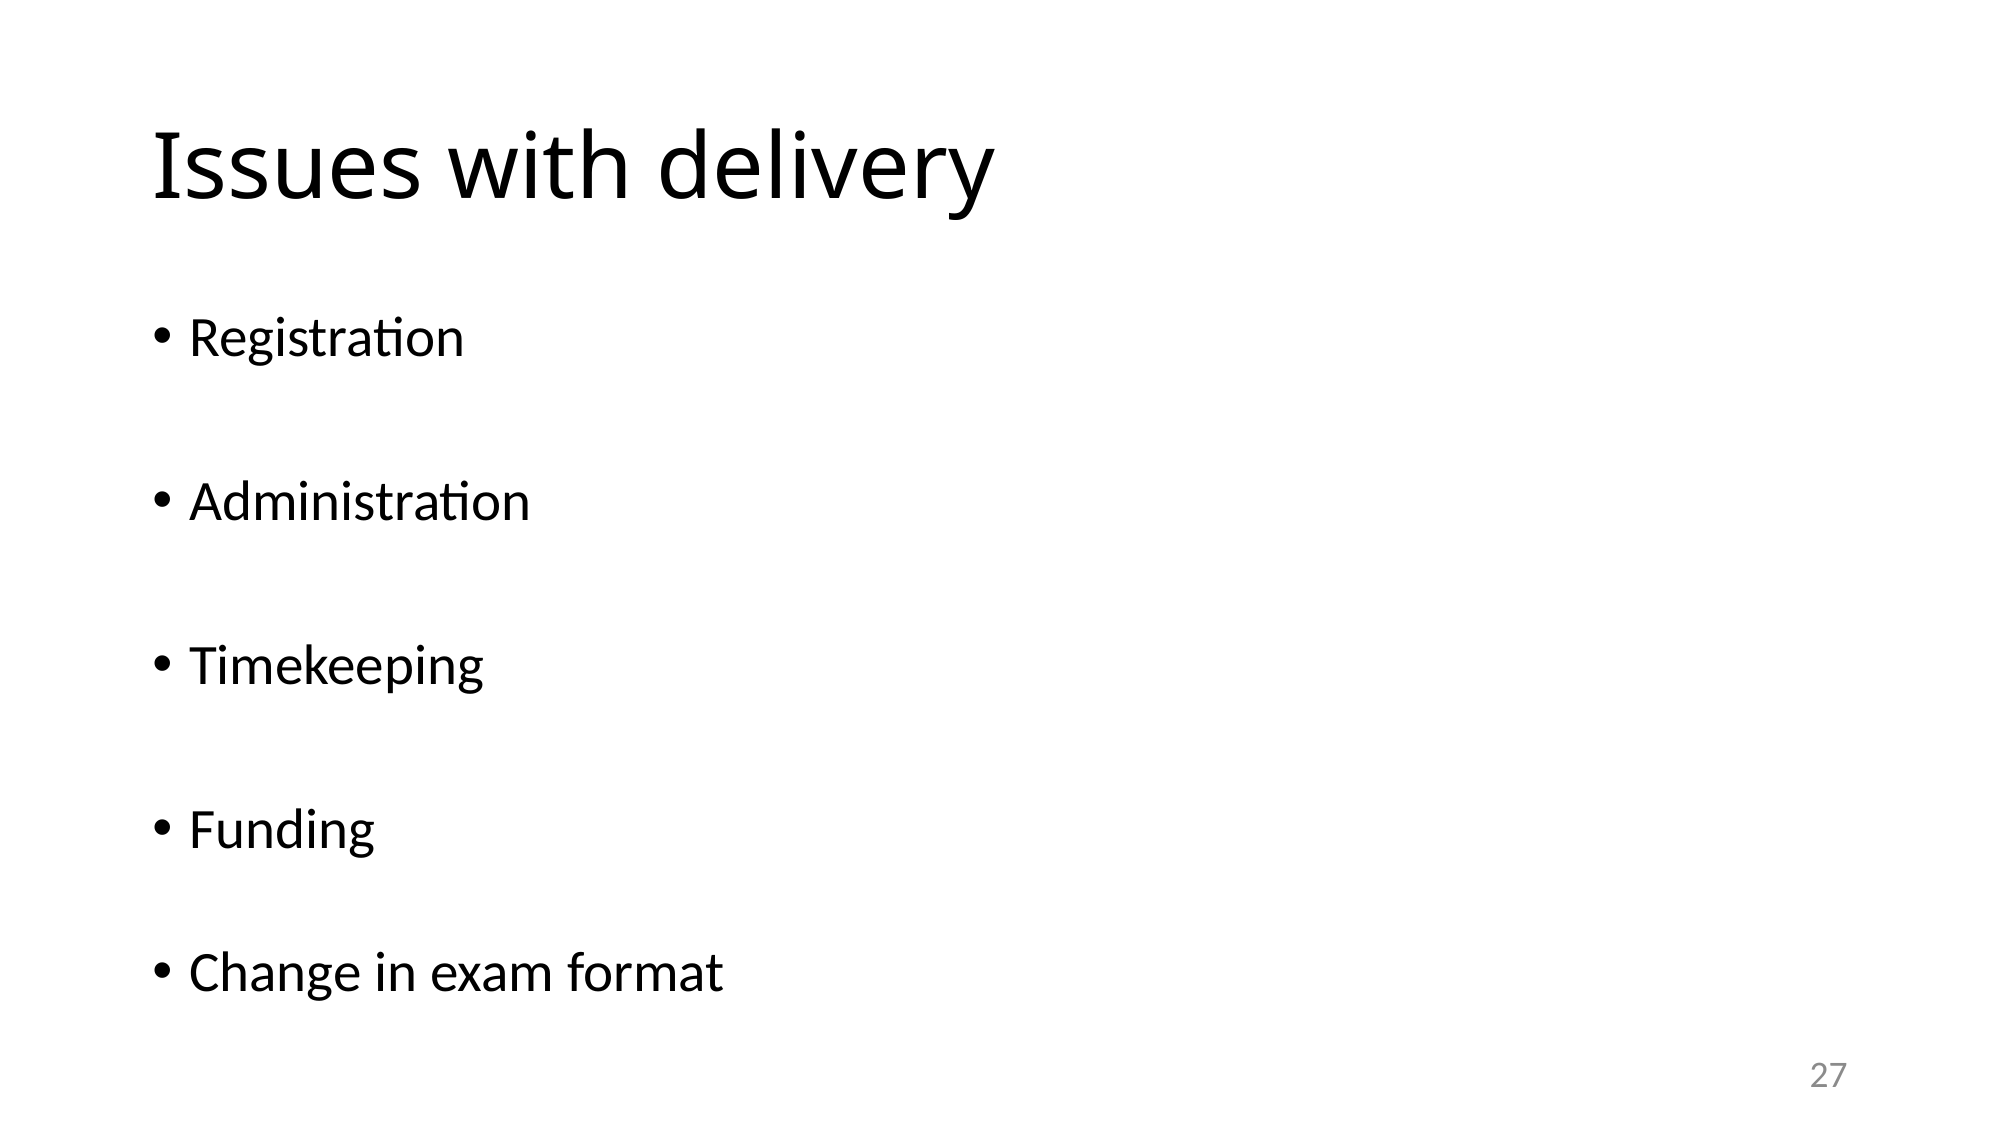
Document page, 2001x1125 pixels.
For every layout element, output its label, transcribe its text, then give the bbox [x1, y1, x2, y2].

slide_number 27 [1412, 1042, 1863, 1103]
title Issues with delivery [137, 59, 1863, 278]
list Registration Administration Timekeeping Funding Change in exam format [137, 299, 1863, 1014]
